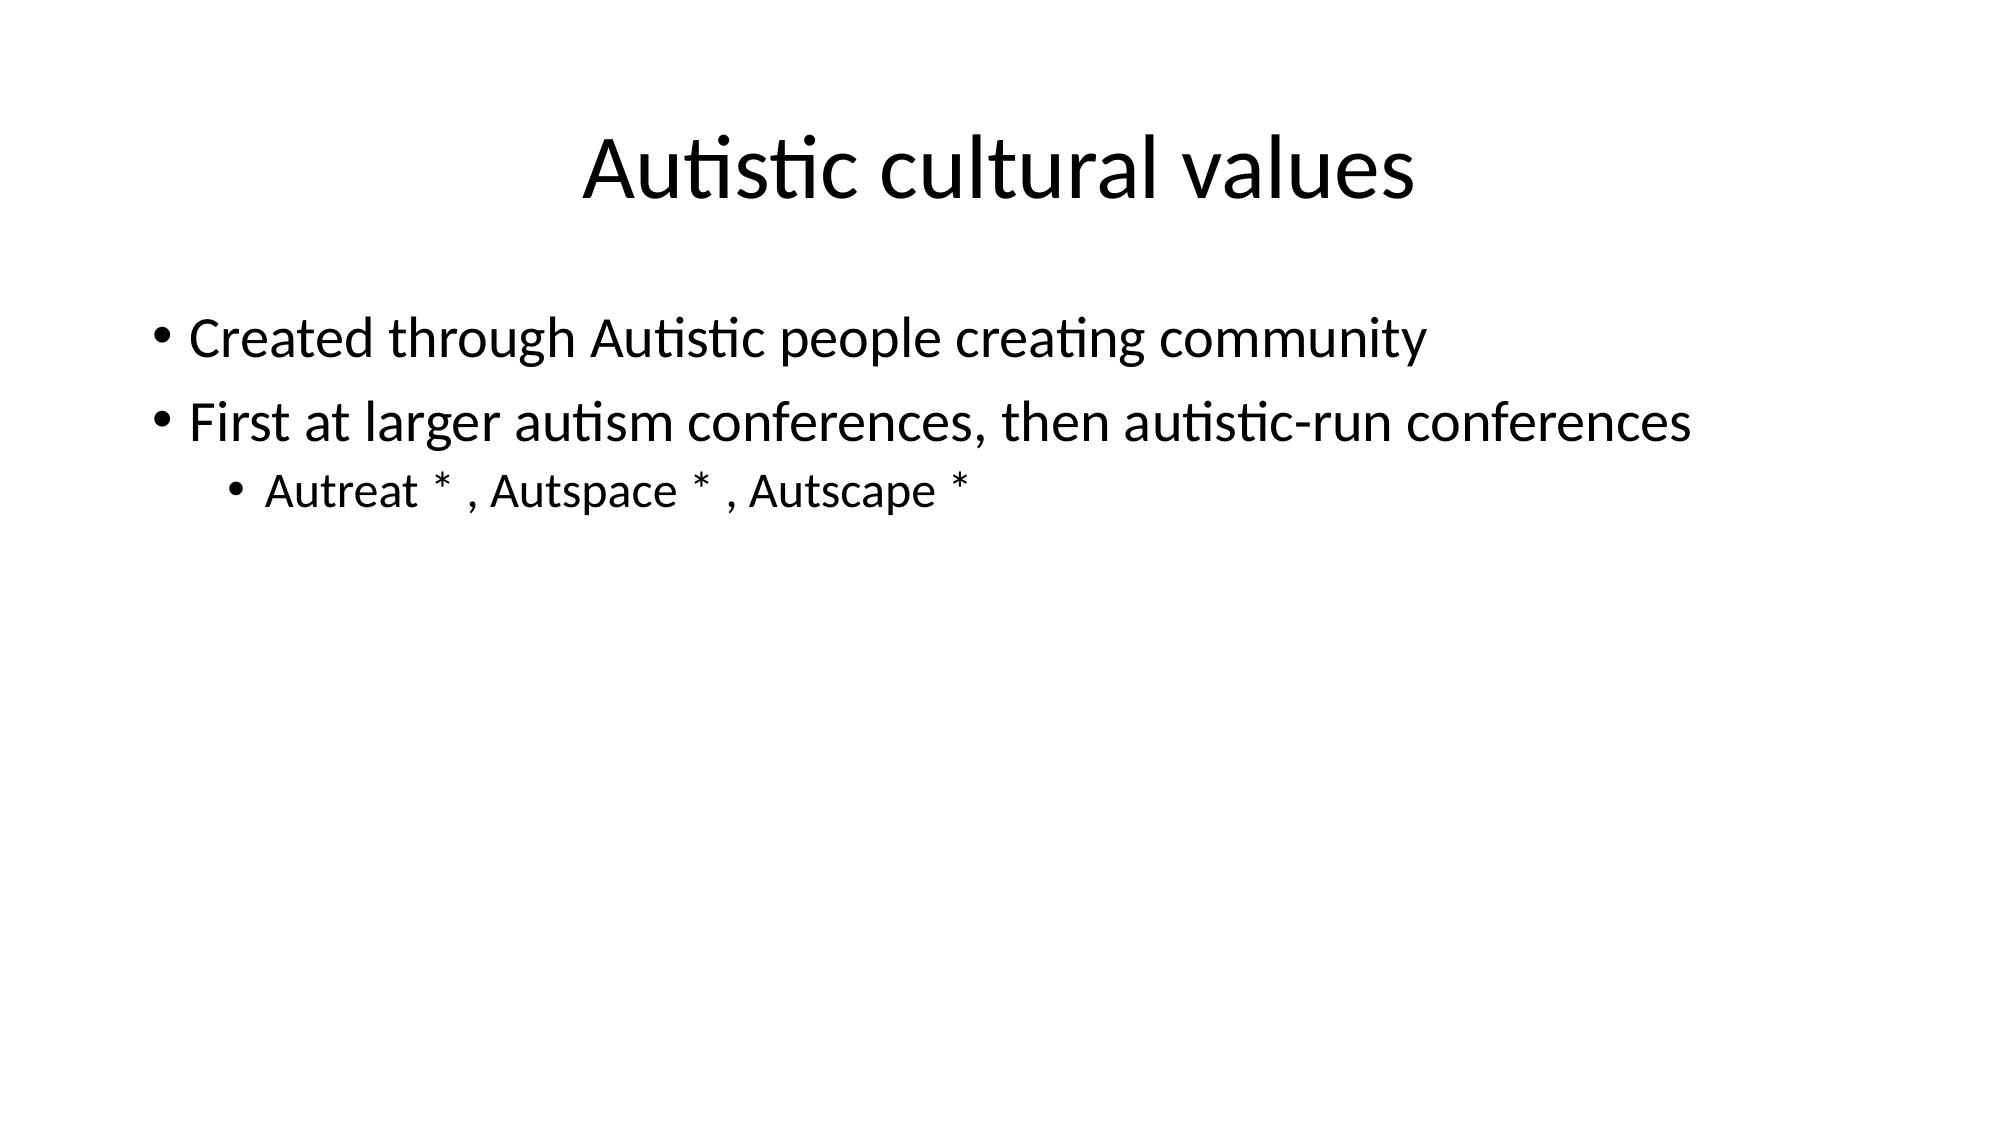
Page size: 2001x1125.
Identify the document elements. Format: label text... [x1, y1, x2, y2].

title Autistic cultural values [137, 59, 1863, 278]
list Created through Autistic people creating community First at larger autism conferences, then autistic-run conferences Autreat * , Autspace * , Autscape * [137, 299, 1863, 1014]
